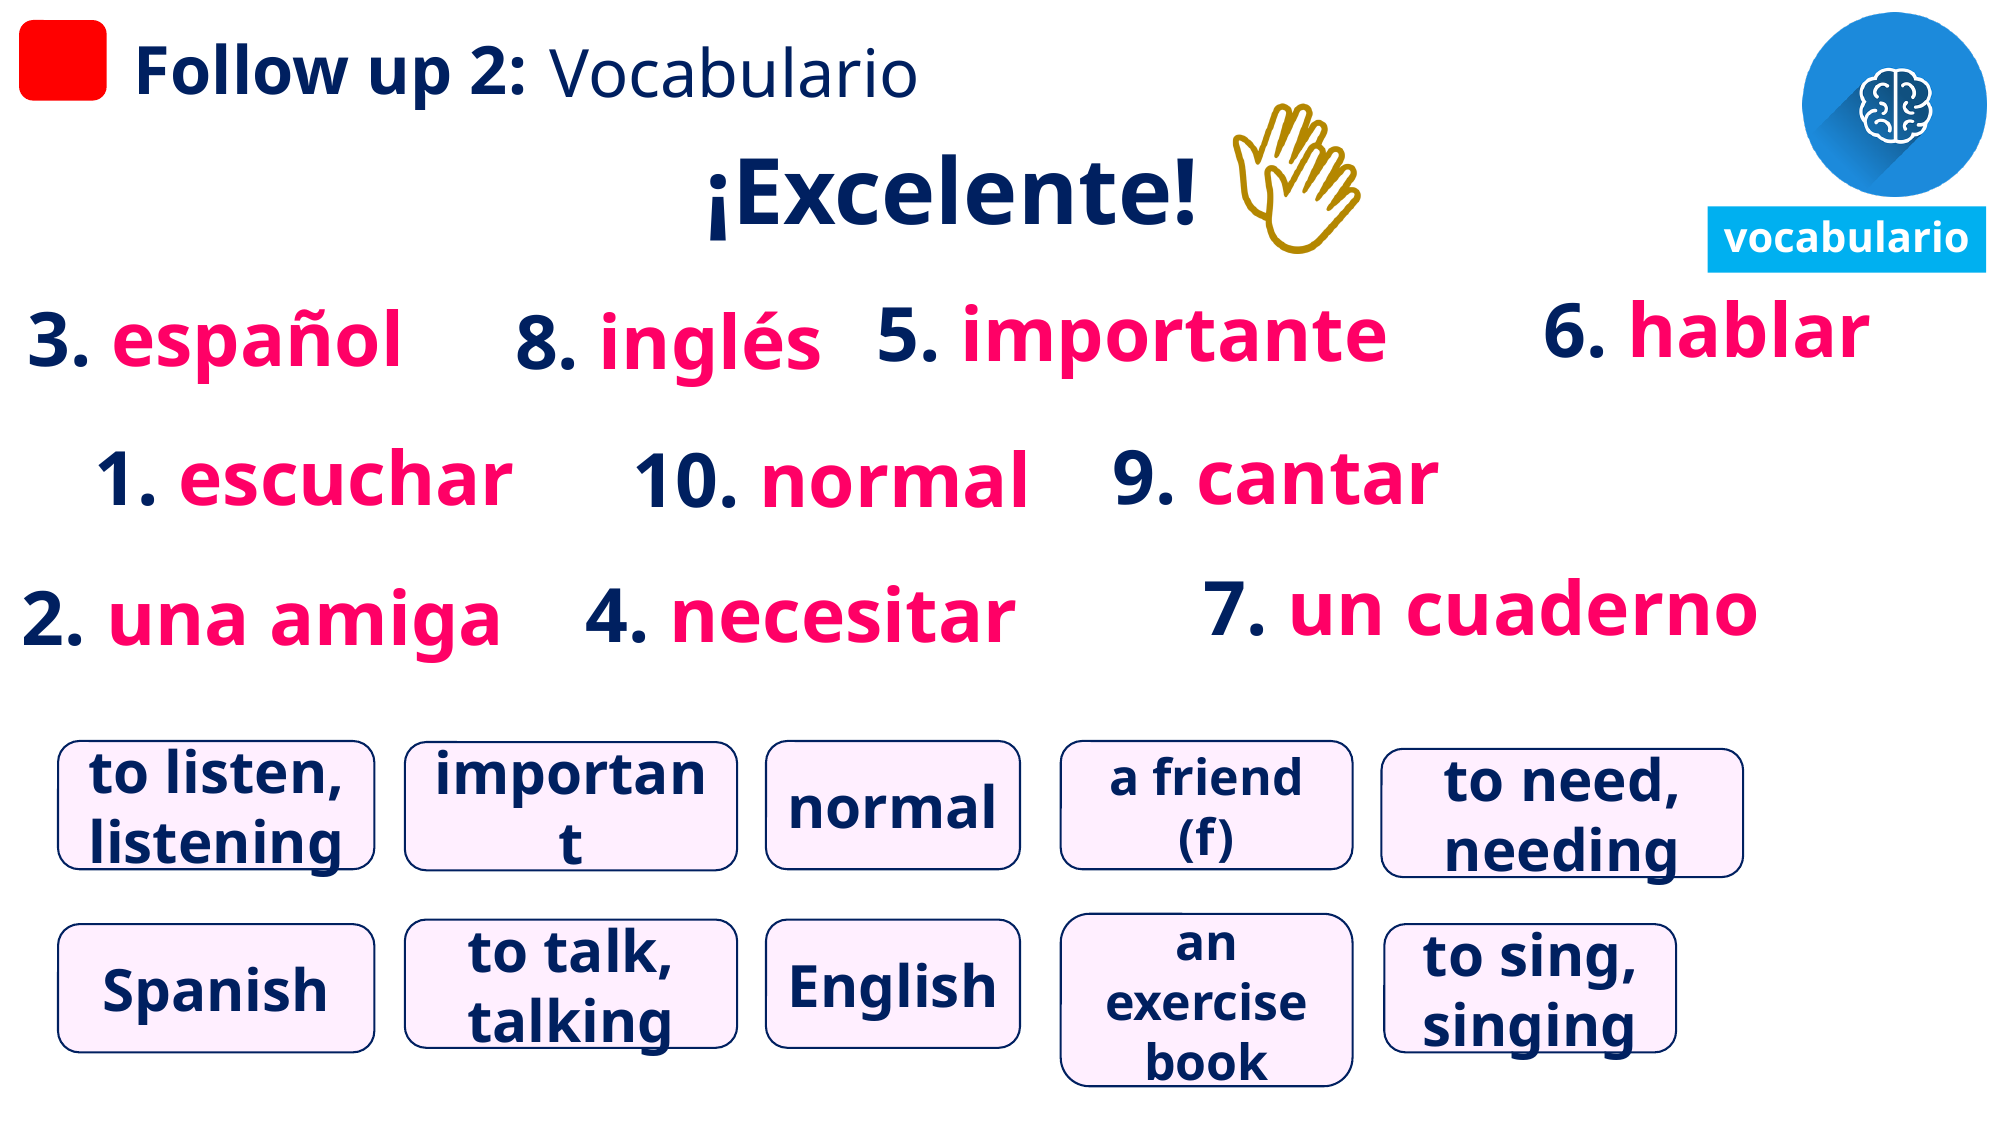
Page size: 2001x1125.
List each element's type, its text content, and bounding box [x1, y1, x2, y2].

picture [1232, 98, 1378, 254]
text_box to talk, talking [403, 918, 739, 1049]
text_box 8. inglés [338, 286, 1000, 392]
text_box 5. importante [831, 278, 1434, 384]
text_box 10. normal [531, 424, 1133, 530]
text_box [20, 21, 106, 100]
text_box to listen, listening [56, 739, 376, 871]
picture [1802, 12, 1987, 197]
text_box 2. una amiga [0, 562, 583, 668]
text_box an exercise book [1059, 912, 1354, 1088]
title Follow up 2: [118, 17, 580, 128]
text_box 7. un cuaderno [1123, 552, 1841, 658]
text_box 4. necesitar [470, 560, 1133, 666]
text_box to need, needing [1380, 747, 1745, 879]
text_box Spanish [56, 923, 376, 1054]
text_box 6. hablar [1348, 274, 2000, 380]
text_box English [764, 918, 1022, 1049]
text_box 3. español [0, 284, 547, 389]
text_box ¡Excelente! [552, 125, 1232, 250]
text_box Vocabulario [534, 23, 936, 119]
text_box a friend (f) [1059, 739, 1354, 871]
text_box to sing, singing [1383, 923, 1678, 1054]
text_box 1. escuchar [62, 422, 547, 528]
text_box 9. cantar [918, 422, 1636, 527]
text_box important [403, 740, 739, 872]
text_box vocabulario [1707, 206, 1987, 273]
text_box normal [764, 739, 1022, 871]
